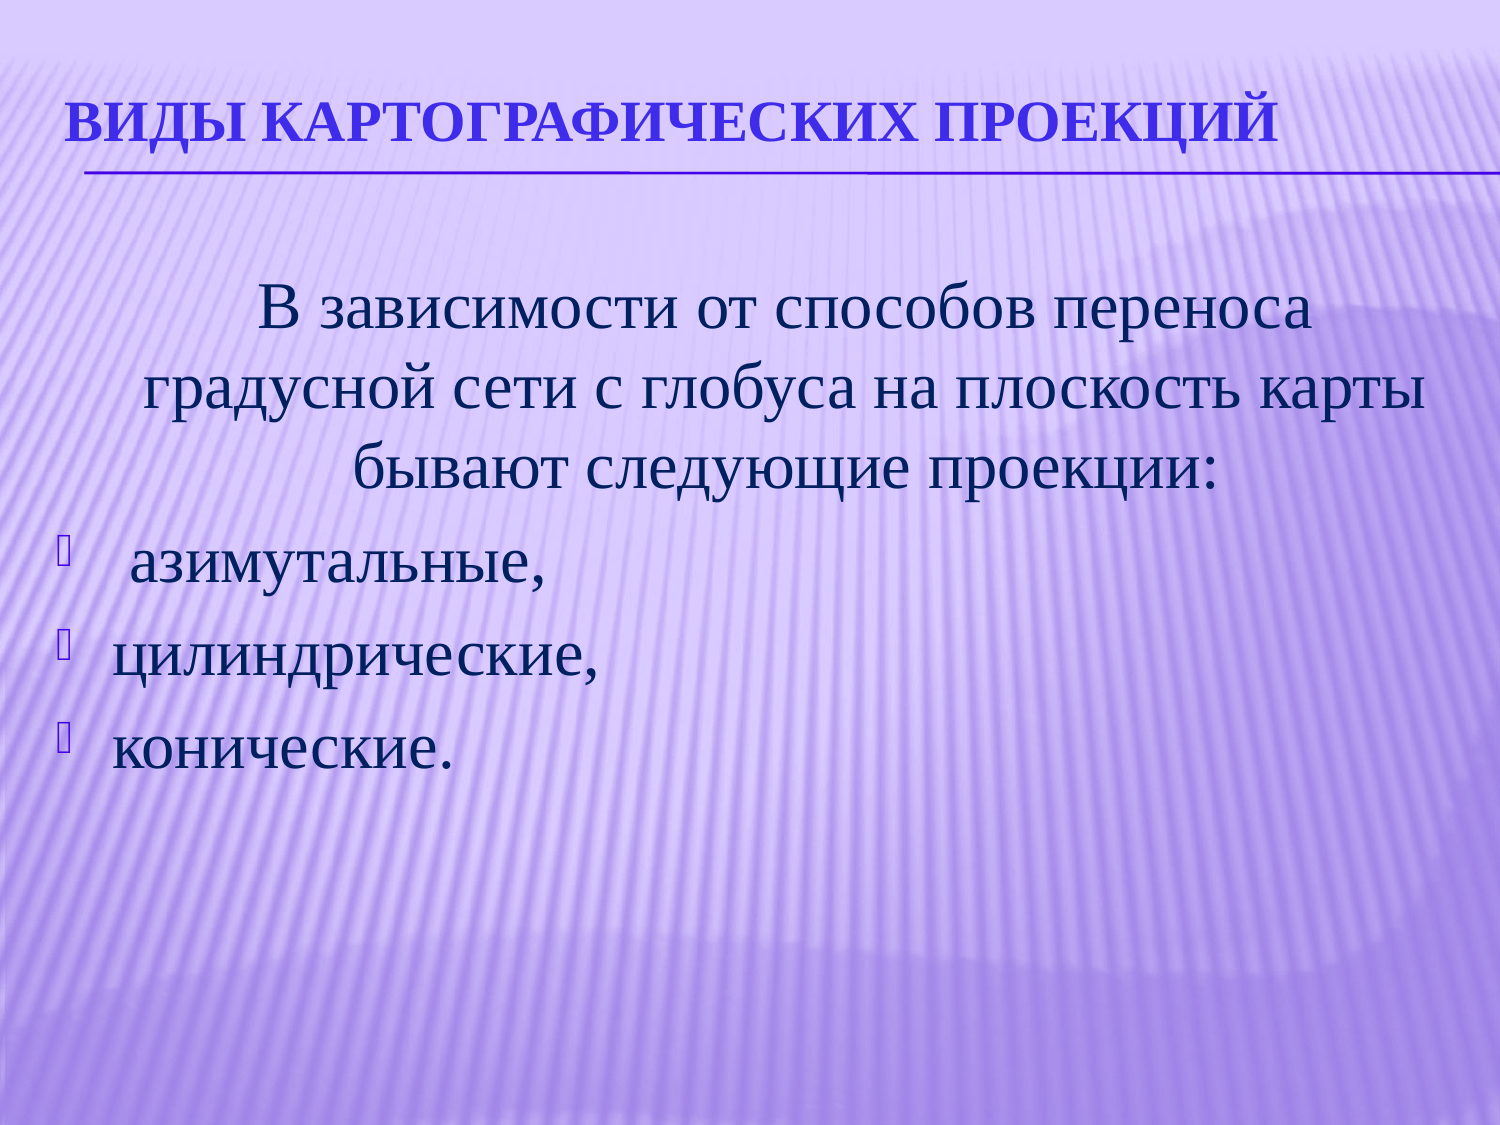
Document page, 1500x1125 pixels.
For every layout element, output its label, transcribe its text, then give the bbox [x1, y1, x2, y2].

list В зависимости от способов переноса градусной сети с глобуса на плоскость карты бывают следующие проекции: азимутальные, цилиндрические, конические. [41, 254, 1475, 998]
title Виды картографических проекций [50, 75, 1475, 161]
